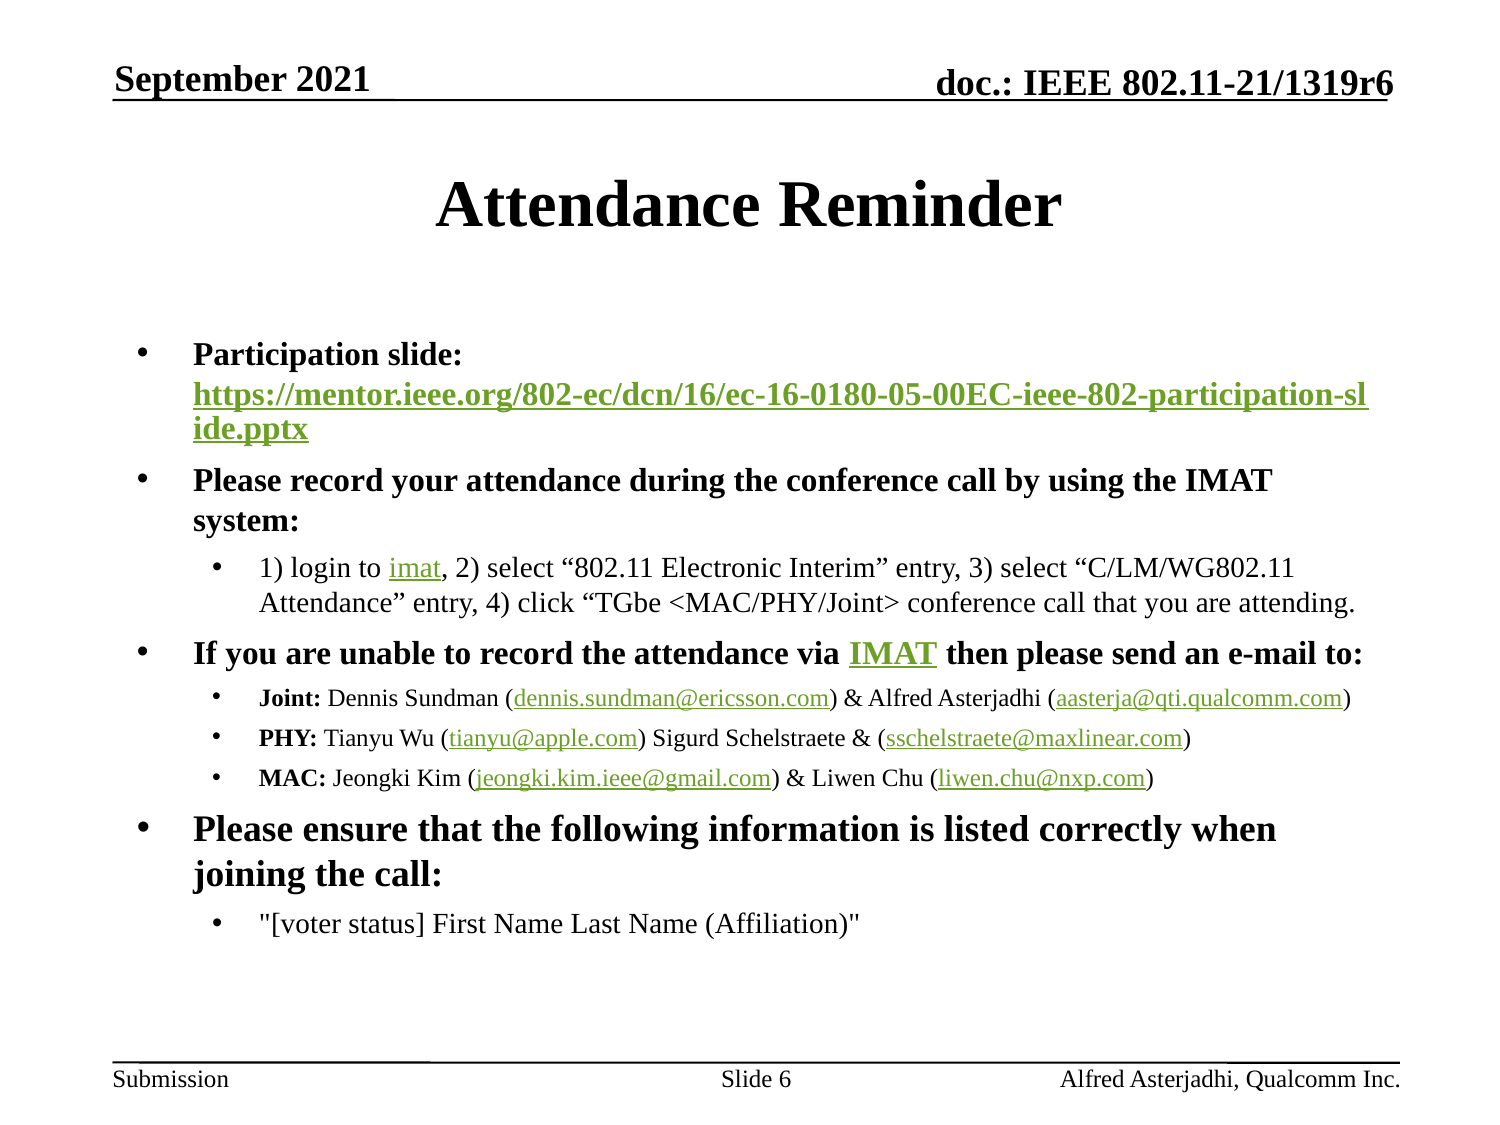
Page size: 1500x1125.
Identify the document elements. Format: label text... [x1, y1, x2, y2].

slide_number Slide 6 [712, 1061, 800, 1123]
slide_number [114, 54, 423, 100]
footer Alfred Asterjadhi, Qualcomm Inc. [878, 1061, 1402, 1093]
title Attendance Reminder [112, 112, 1388, 288]
list Participation slide: https://mentor.ieee.org/802-ec/dcn/16/ec-16-0180-05-00EC-ieee-802-participation-slide.pptx Please record your attendance during the conference call by using the IMAT system: 1) login to imat, 2) select “802.11 Electronic Interim” entry, 3) select “C/LM/WG802.11 Attendance” entry, 4) click “TGbe <MAC/PHY/Joint> conference call that you are attending. If you are unable to record the attendance via IMAT then please send an e-mail to: Joint: Dennis Sundman (dennis.sundman@ericsson.com) & Alfred Asterjadhi (aasterja@qti.qualcomm.com) PHY: Tianyu Wu (tianyu@apple.com) Sigurd Schelstraete & (sschelstraete@maxlinear.com) MAC: Jeongki Kim (jeongki.kim.ieee@gmail.com) & Liwen Chu (liwen.chu@nxp.com) Please ensure that the following information is listed correctly when joining the call: "[voter status] First Name Last Name (Affiliation)" [112, 324, 1388, 1063]
